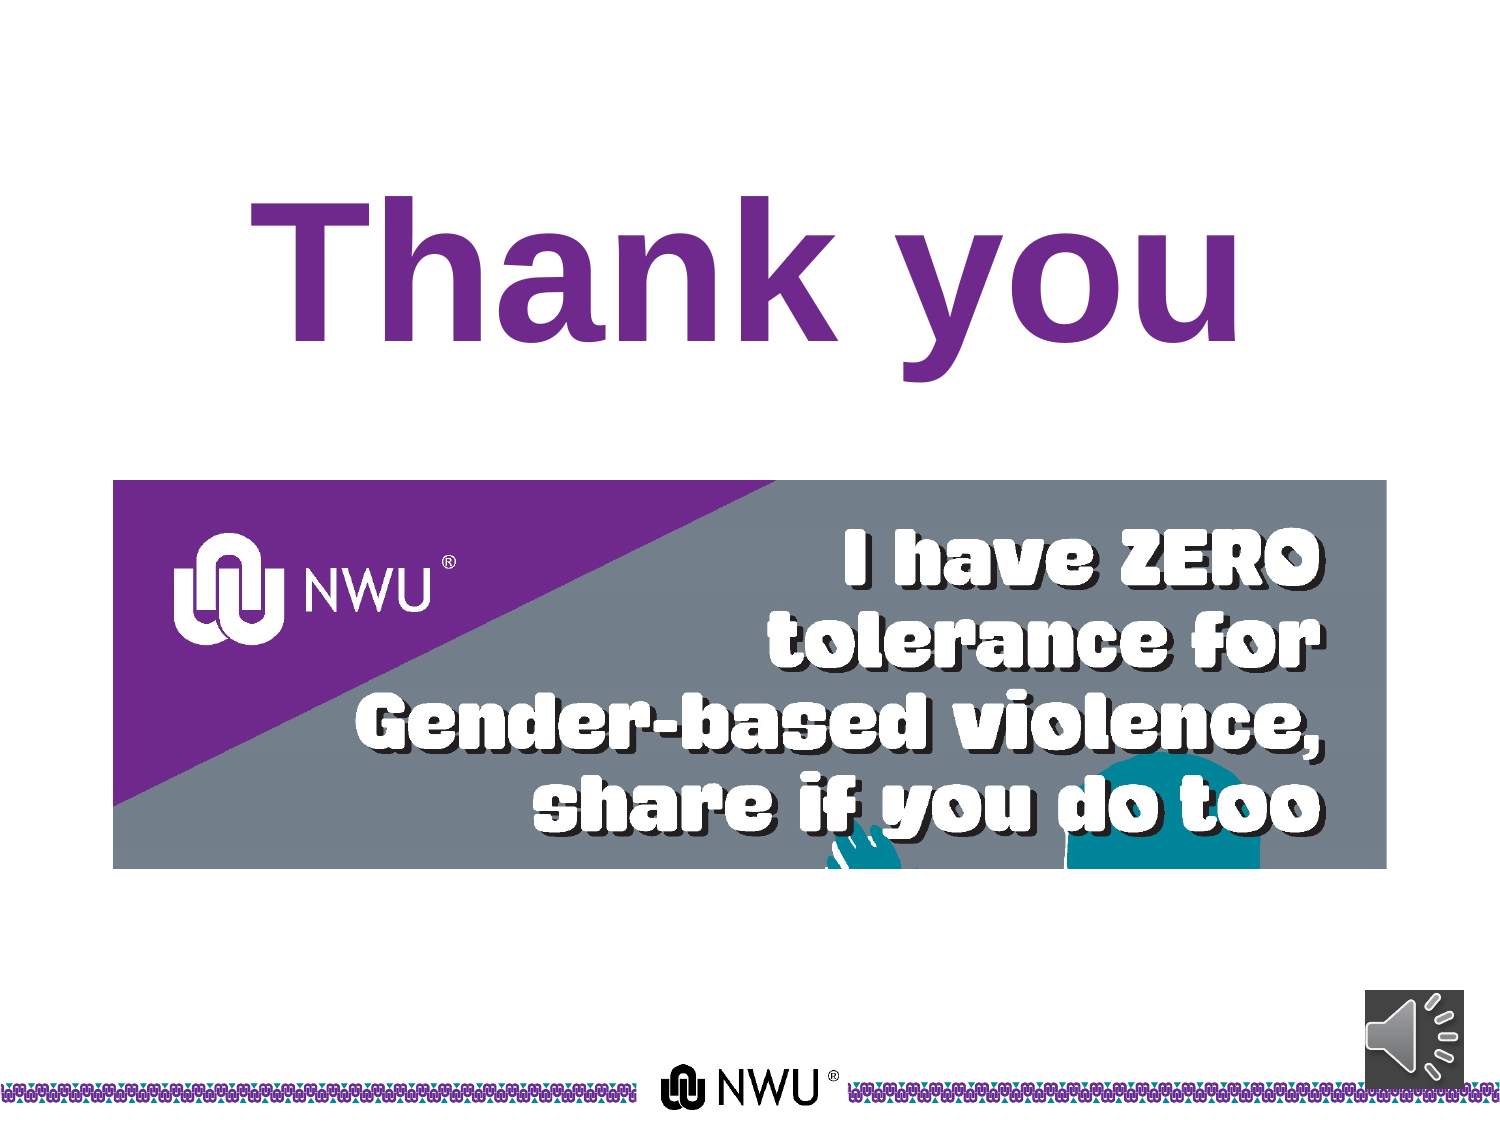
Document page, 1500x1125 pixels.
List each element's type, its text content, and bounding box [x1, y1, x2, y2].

picture [661, 1064, 839, 1110]
title Thank you [0, 160, 1500, 749]
picture [0, 1081, 637, 1105]
picture [847, 989, 1500, 1105]
picture [113, 480, 1387, 869]
